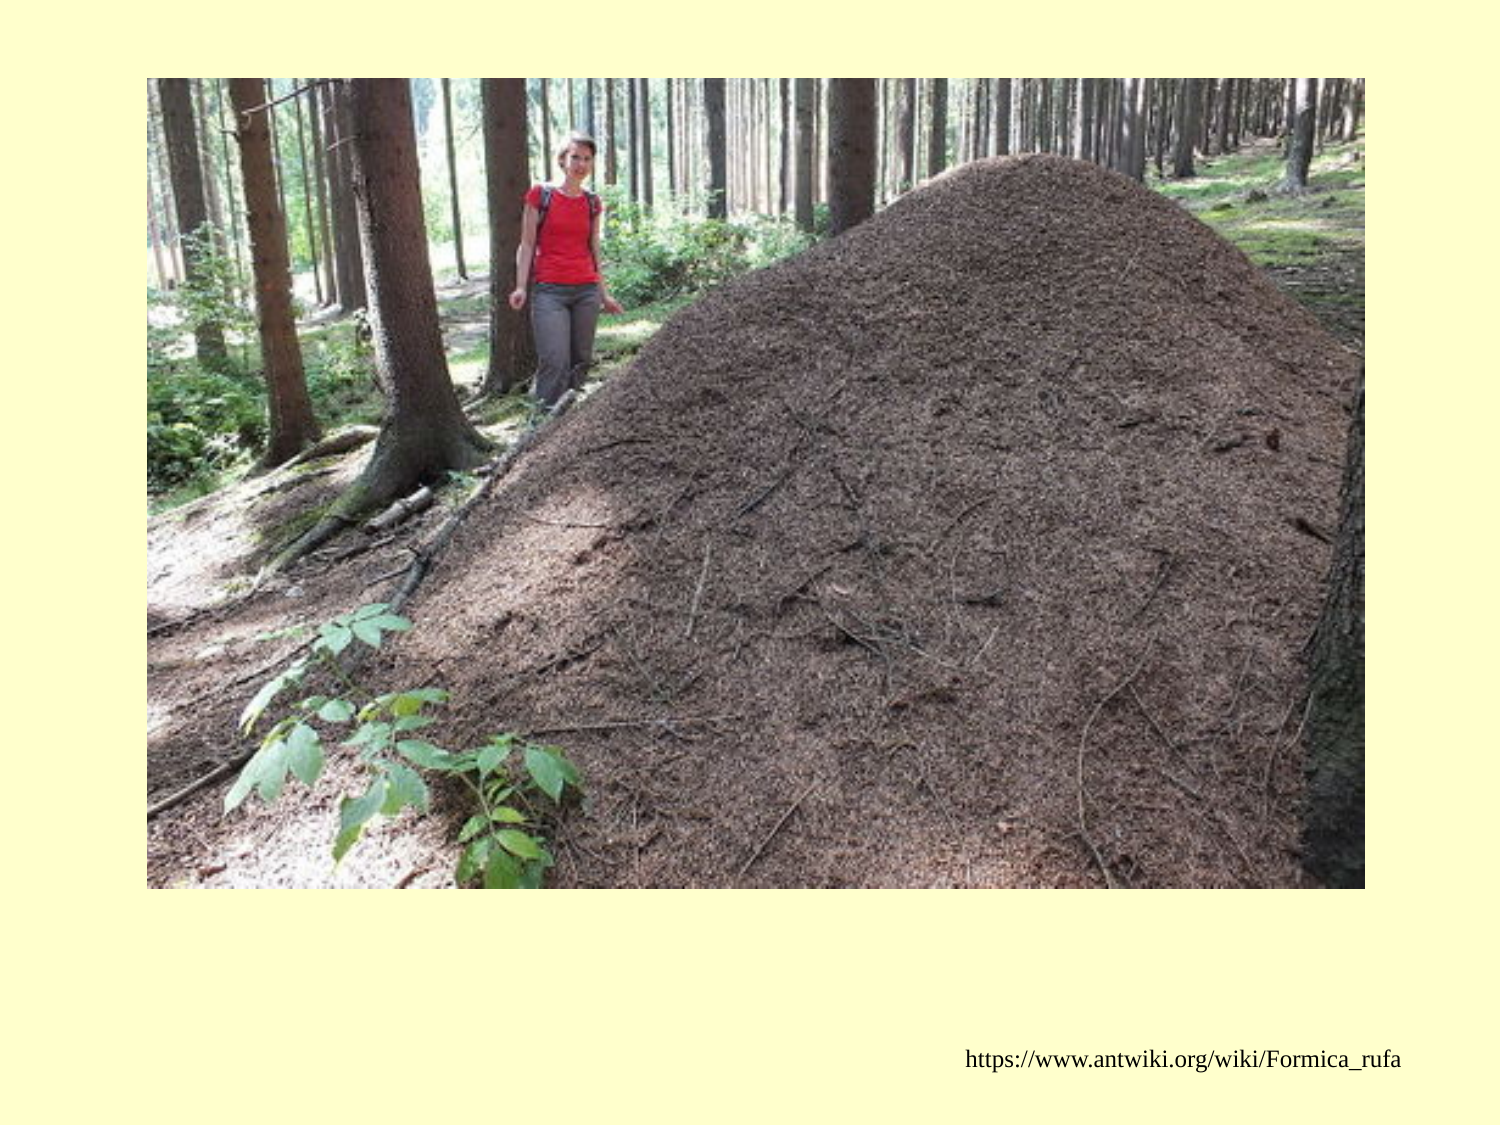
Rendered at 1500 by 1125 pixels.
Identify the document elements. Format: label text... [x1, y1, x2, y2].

text_box https://www.antwiki.org/wiki/Formica_rufa [950, 1035, 1500, 1080]
picture [147, 77, 1365, 889]
